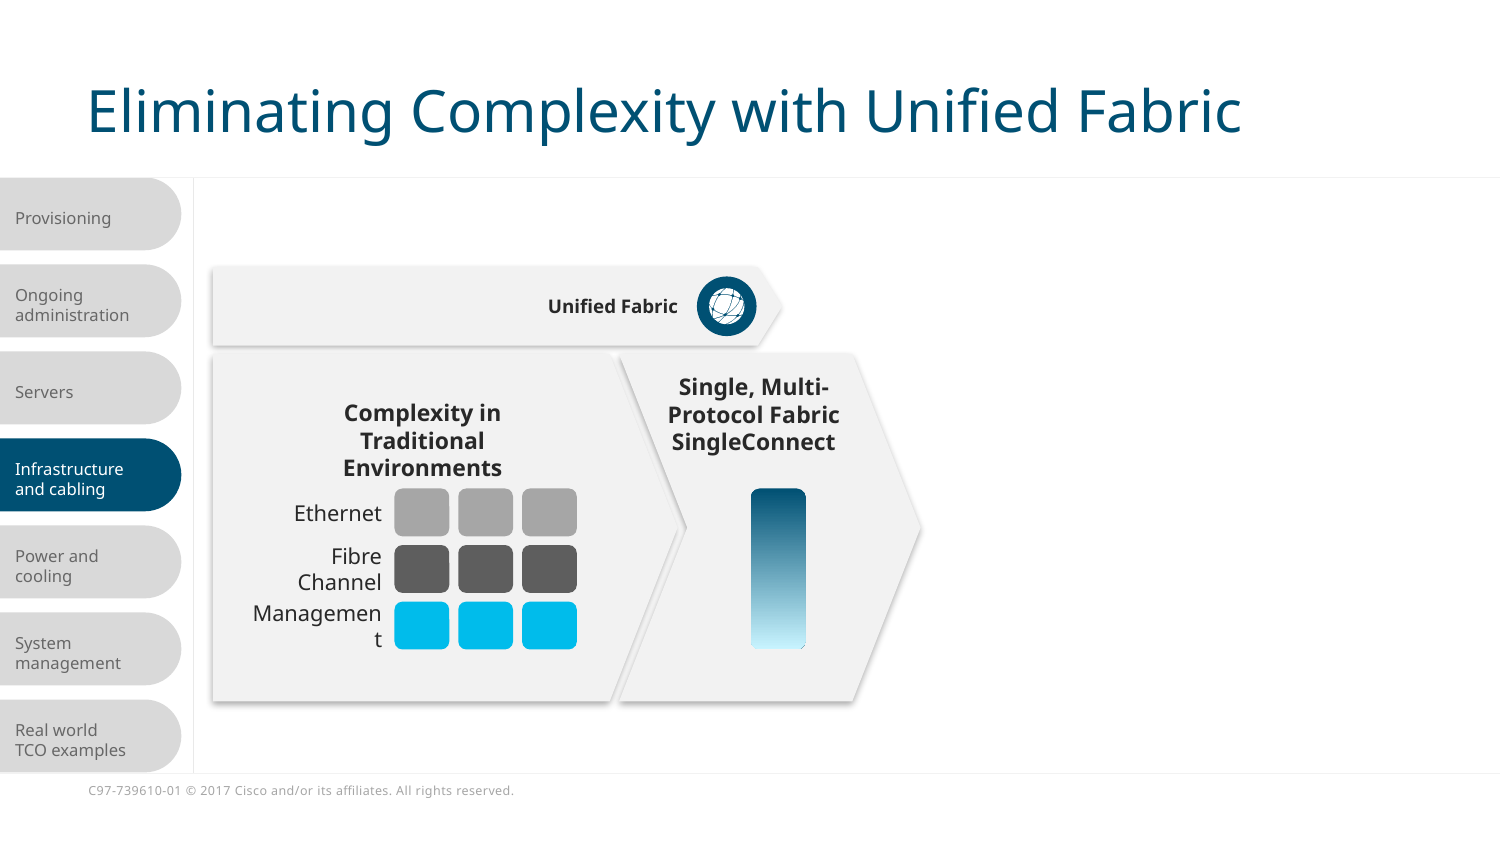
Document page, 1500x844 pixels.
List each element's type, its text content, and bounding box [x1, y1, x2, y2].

text_box Management [234, 591, 390, 660]
text_box [618, 404, 922, 703]
text_box [618, 353, 858, 397]
text_box [212, 266, 783, 347]
title Eliminating Complexity with Unified Fabric [71, 55, 1441, 176]
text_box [394, 488, 578, 650]
text_box Single, Multi- Protocol Fabric SingleConnect [635, 365, 873, 463]
text_box Fibre Channel [236, 535, 389, 591]
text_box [696, 276, 757, 337]
text_box Complexity in Traditional Environments [264, 391, 581, 489]
text_box Unified Fabric [448, 287, 691, 325]
text_box [748, 486, 808, 652]
text_box Ethernet [272, 491, 390, 533]
text_box [212, 354, 679, 703]
